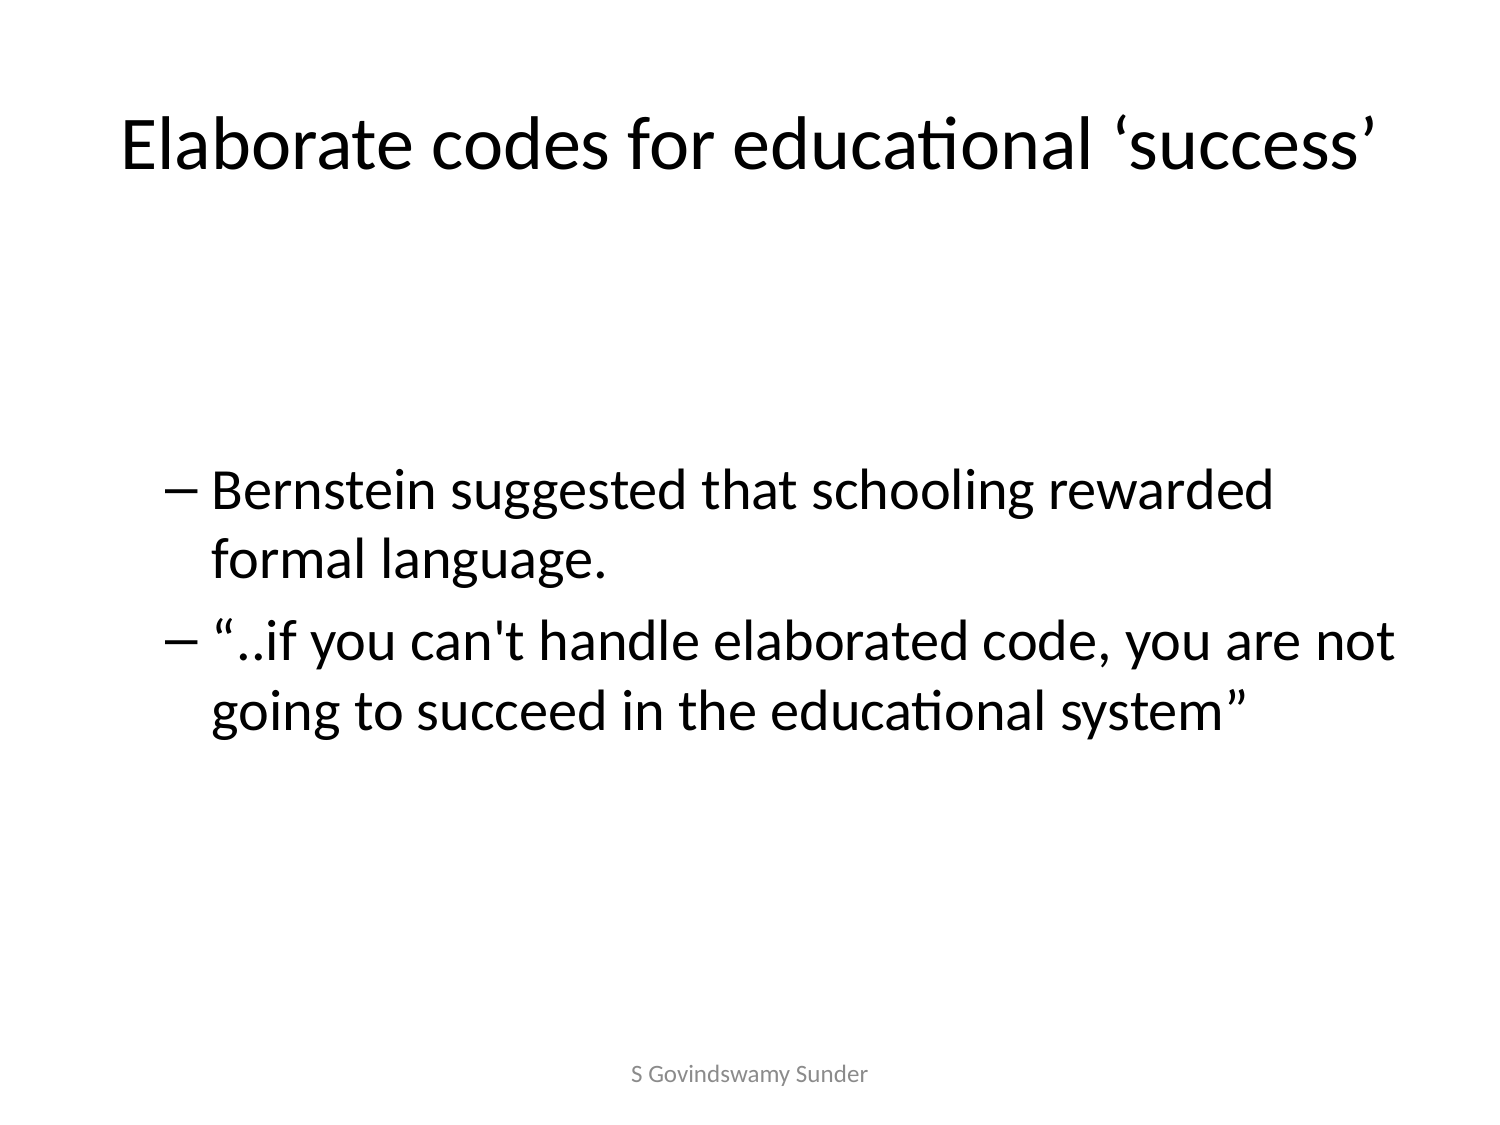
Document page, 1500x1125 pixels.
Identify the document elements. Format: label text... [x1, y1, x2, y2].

title Elaborate codes for educational ‘success’ [75, 45, 1425, 233]
list Bernstein suggested that schooling rewarded formal language. “..if you can't handle elaborated code, you are not going to succeed in the educational system” [75, 262, 1425, 1005]
footer S Govindswamy Sunder [512, 1042, 988, 1103]
